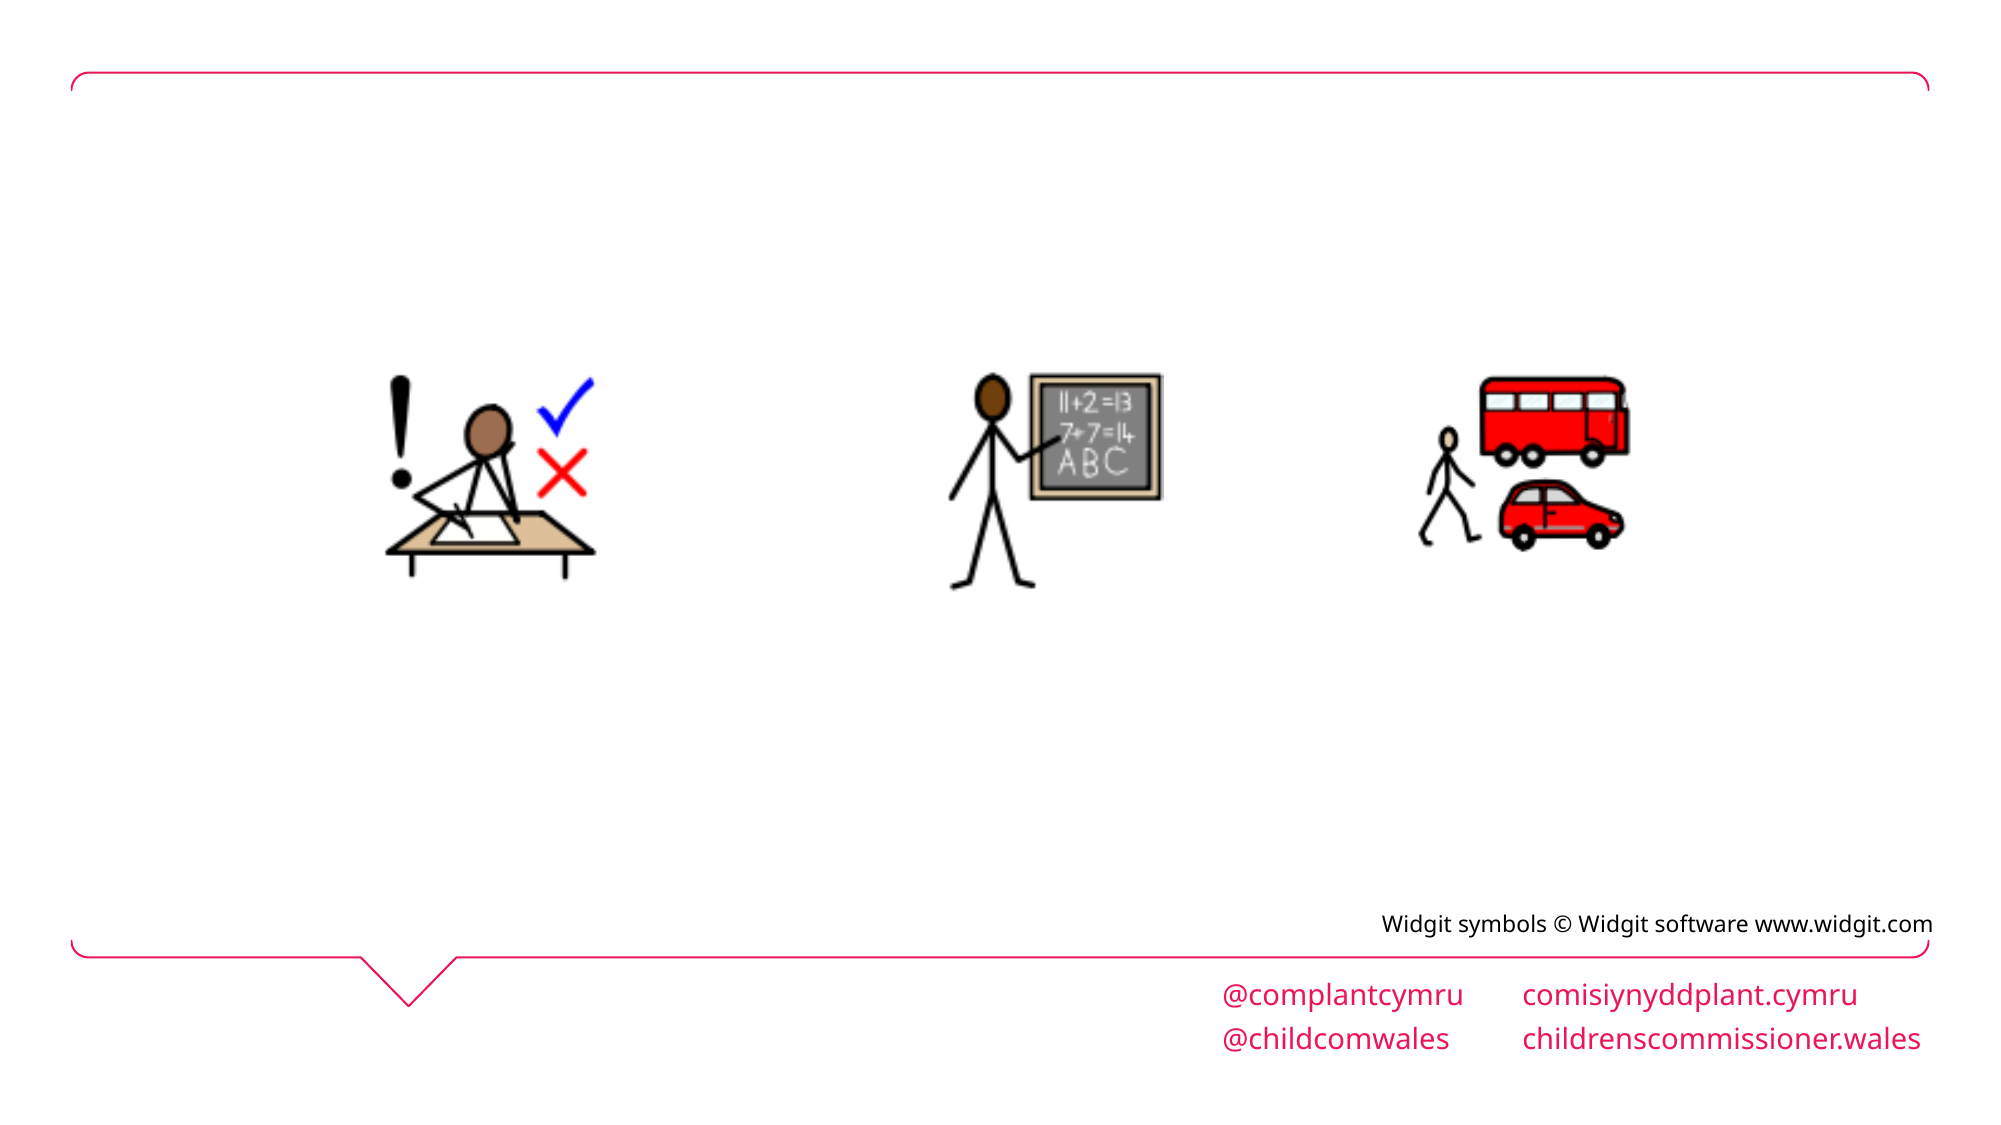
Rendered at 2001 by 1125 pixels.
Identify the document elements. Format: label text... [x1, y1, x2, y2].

picture [384, 369, 599, 582]
picture [948, 371, 1164, 594]
text_box Widgit symbols © Widgit software www.widgit.com [1367, 901, 1950, 945]
picture [1417, 369, 1644, 563]
